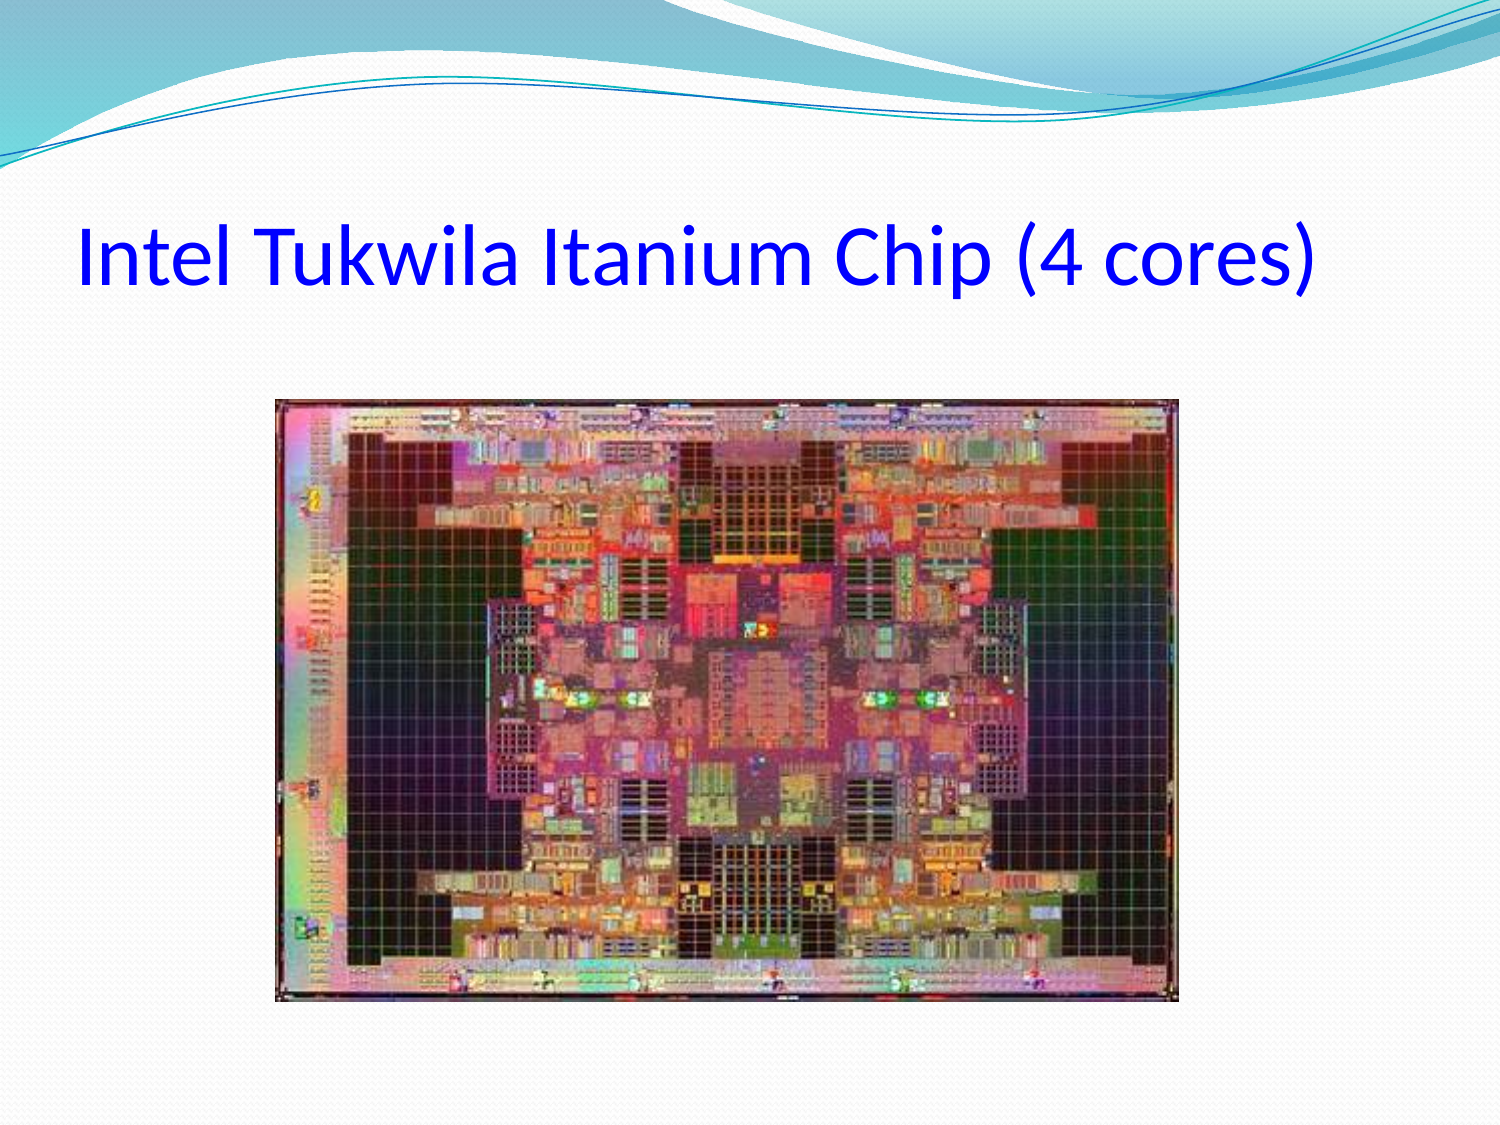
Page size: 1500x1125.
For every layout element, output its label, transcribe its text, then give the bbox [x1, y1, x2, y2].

picture [274, 399, 1179, 1003]
title Intel Tukwila Itanium Chip (4 cores) [75, 115, 1438, 303]
